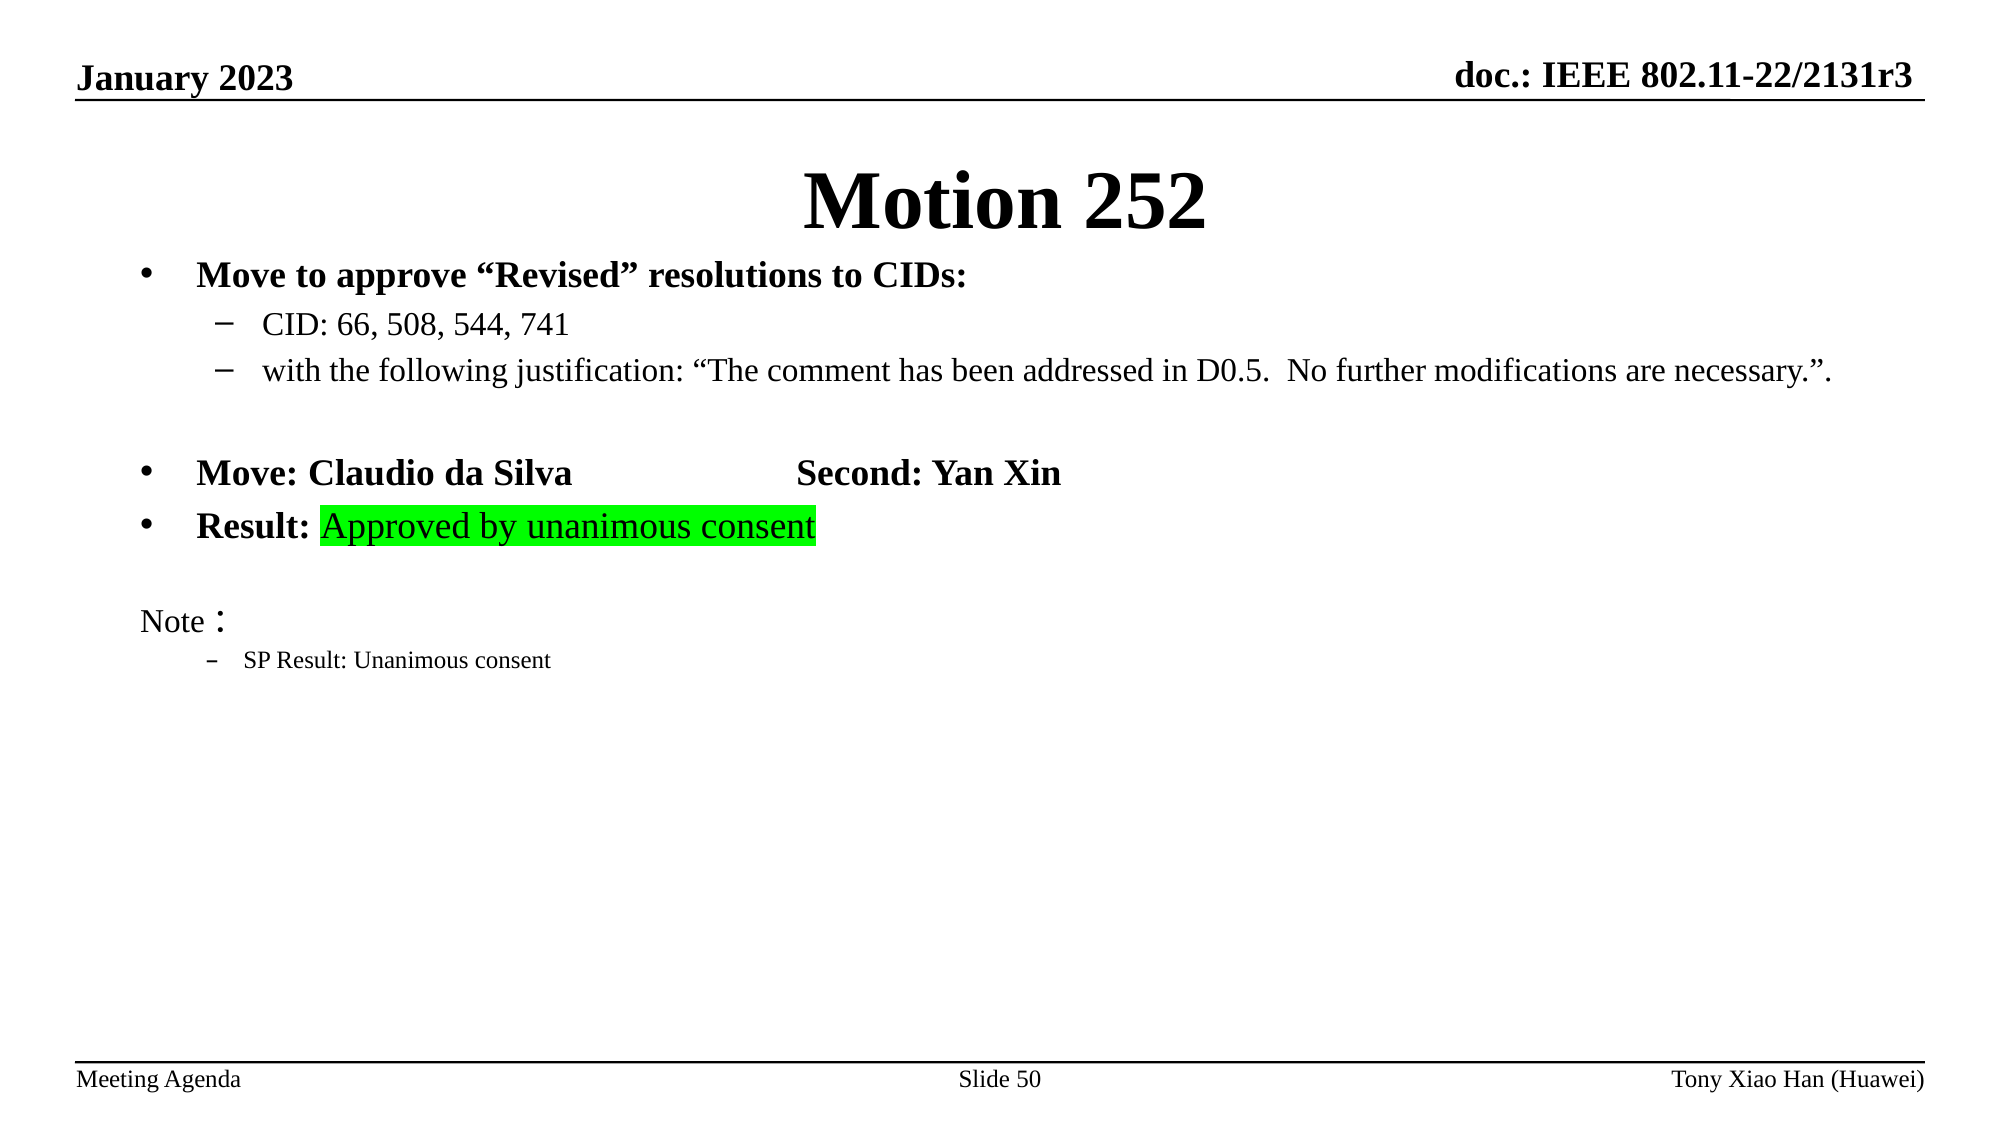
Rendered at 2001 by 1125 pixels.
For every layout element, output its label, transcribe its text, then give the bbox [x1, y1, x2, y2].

text_box Move to approve “Revised” resolutions to CIDs: CID: 66, 508, 544, 741 with the following justification: “The comment has been addressed in D0.5. No further modifications are necessary.”. Move: Claudio da Silva Second: Yan Xin Result: Approved by unanimous consent Note： SP Result: Unanimous consent [125, 212, 1888, 900]
text_box Motion 252 [368, 137, 1644, 212]
